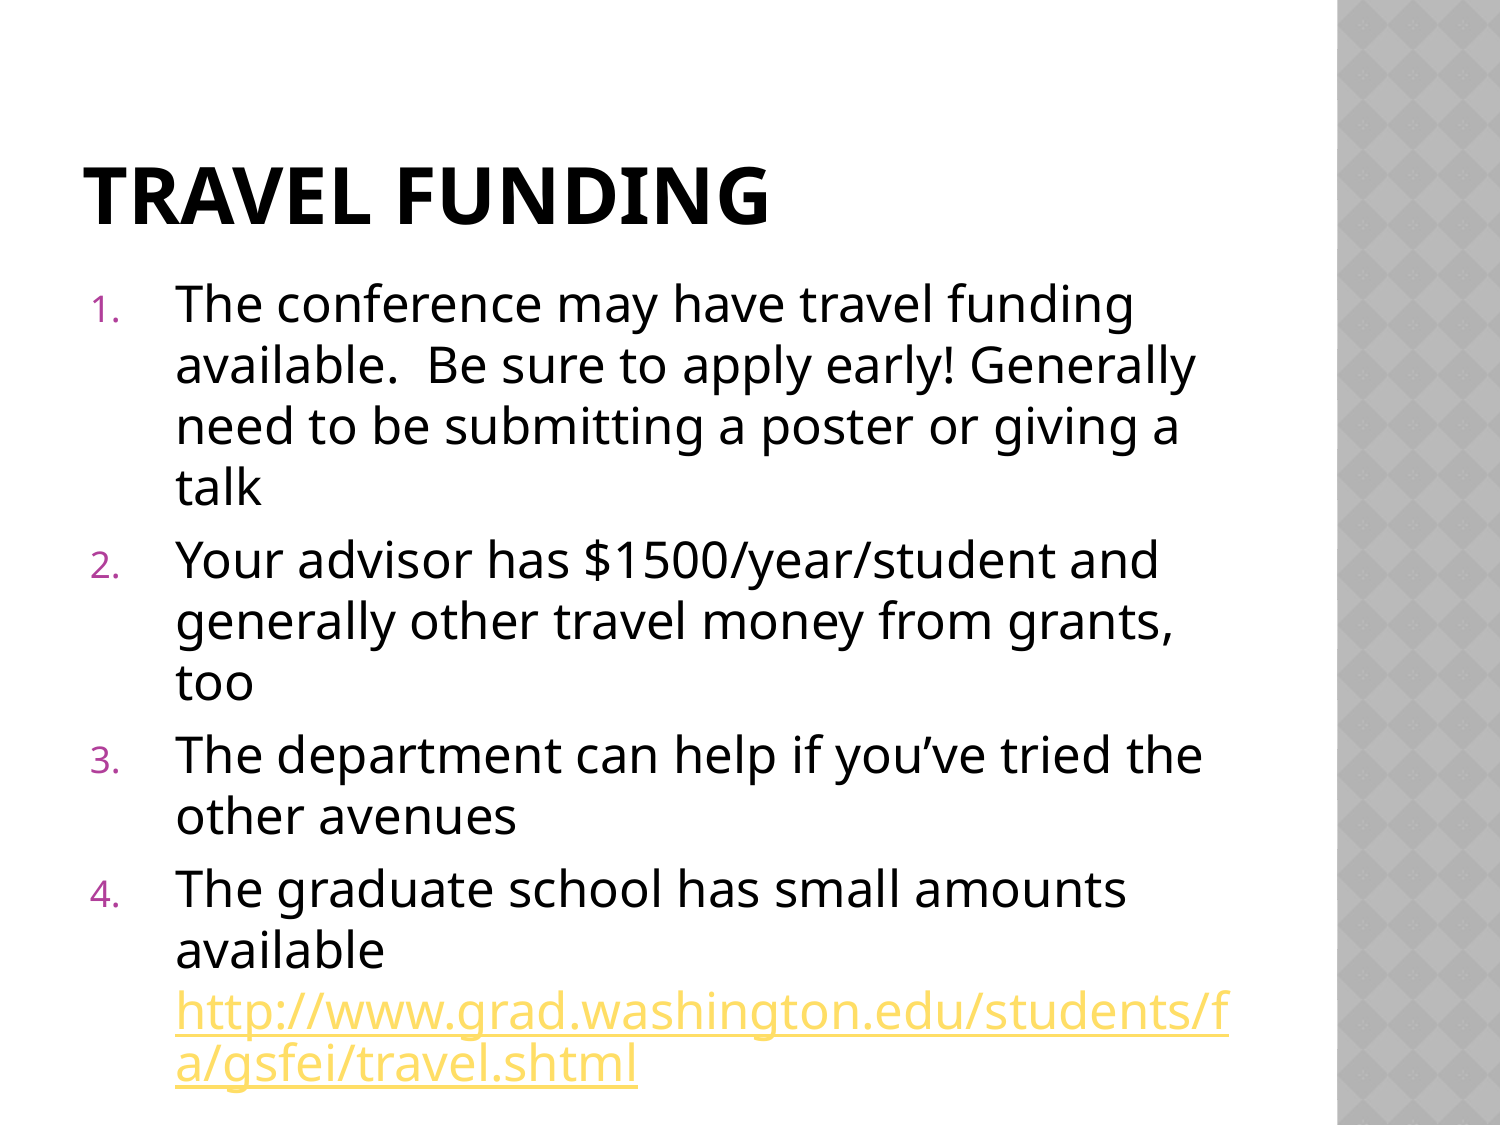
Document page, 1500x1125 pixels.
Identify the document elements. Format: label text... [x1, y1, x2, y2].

list The conference may have travel funding available. Be sure to apply early! Generally need to be submitting a poster or giving a talk Your advisor has $1500/year/student and generally other travel money from grants, too The department can help if you’ve tried the other avenues The graduate school has small amounts available http://www.grad.washington.edu/students/fa/gsfei/travel.shtml [75, 264, 1263, 1059]
title Travel Funding [75, 52, 1263, 240]
